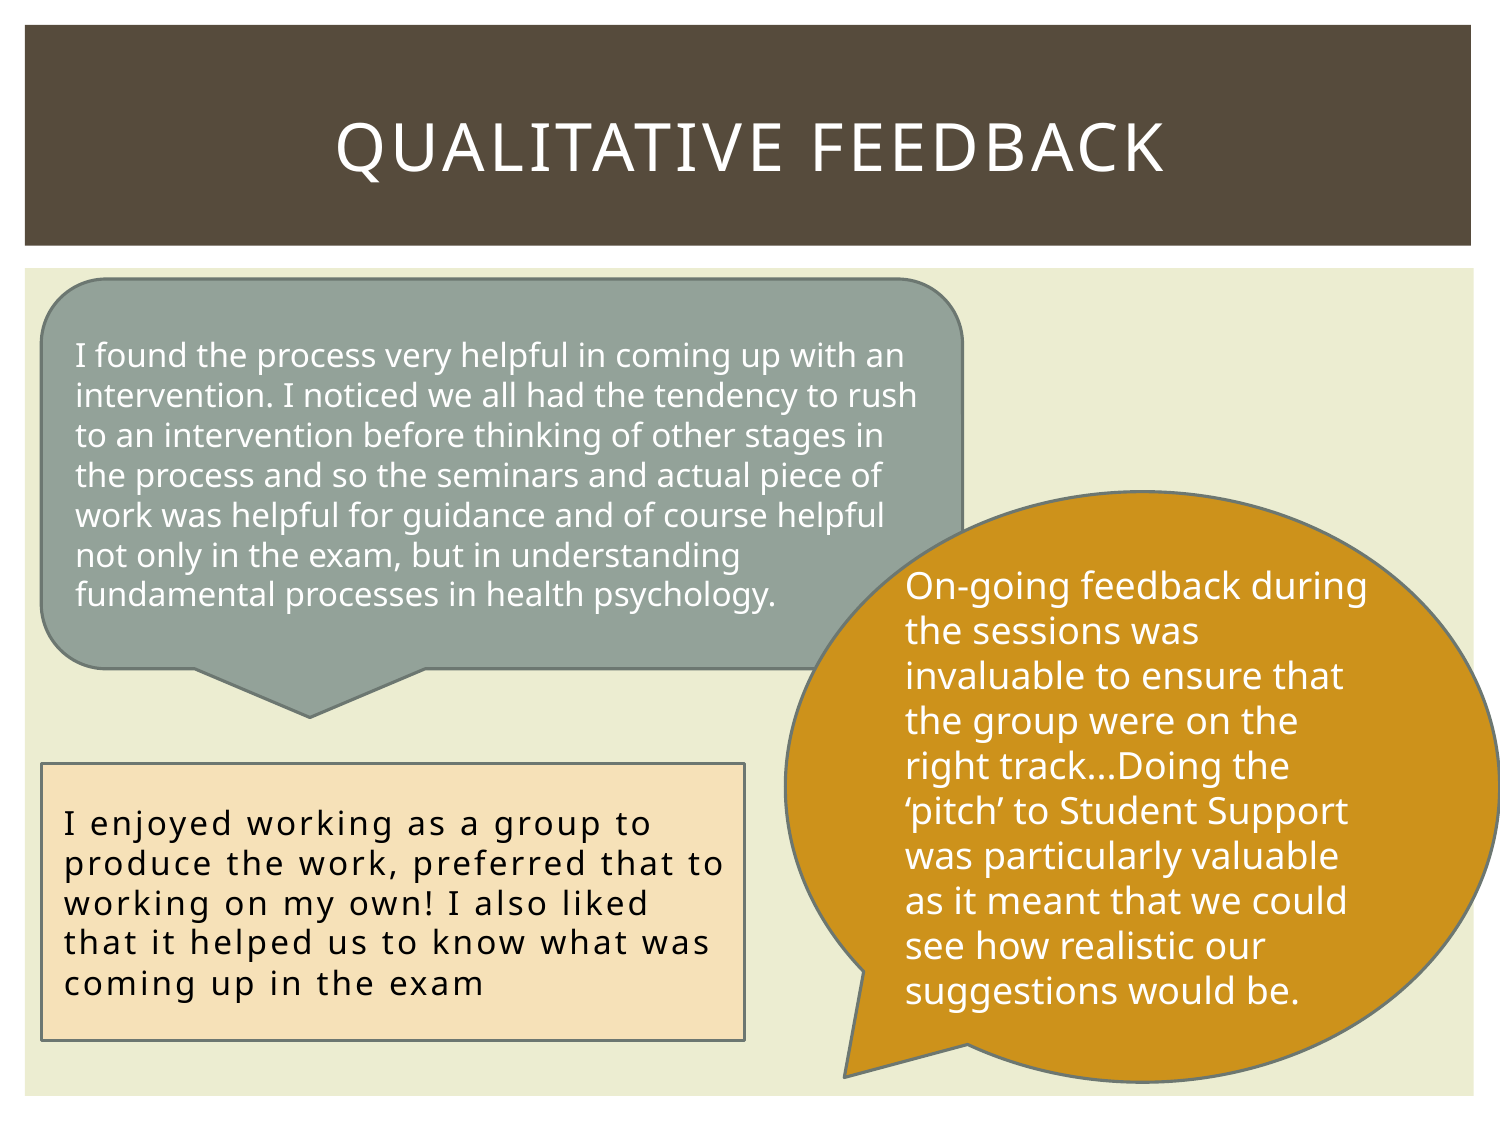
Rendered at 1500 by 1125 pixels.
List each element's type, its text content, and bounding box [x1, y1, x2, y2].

text_box On-going feedback during the sessions was invaluable to ensure that the group were on the right track...Doing the ‘pitch’ to Student Support was particularly valuable as it meant that we could see how realistic our suggestions would be. [783, 490, 1500, 1084]
title Qualitative feedback [62, 58, 1438, 232]
list I enjoyed working as a group to produce the work, preferred that to working on my own! I also liked that it helped us to know what was coming up in the exam [40, 762, 746, 1042]
text_box I found the process very helpful in coming up with an intervention. I noticed we all had the tendency to rush to an intervention before thinking of other stages in the process and so the seminars and actual piece of work was helpful for guidance and of course helpful not only in the exam, but in understanding fundamental processes in health psychology. [39, 277, 965, 719]
